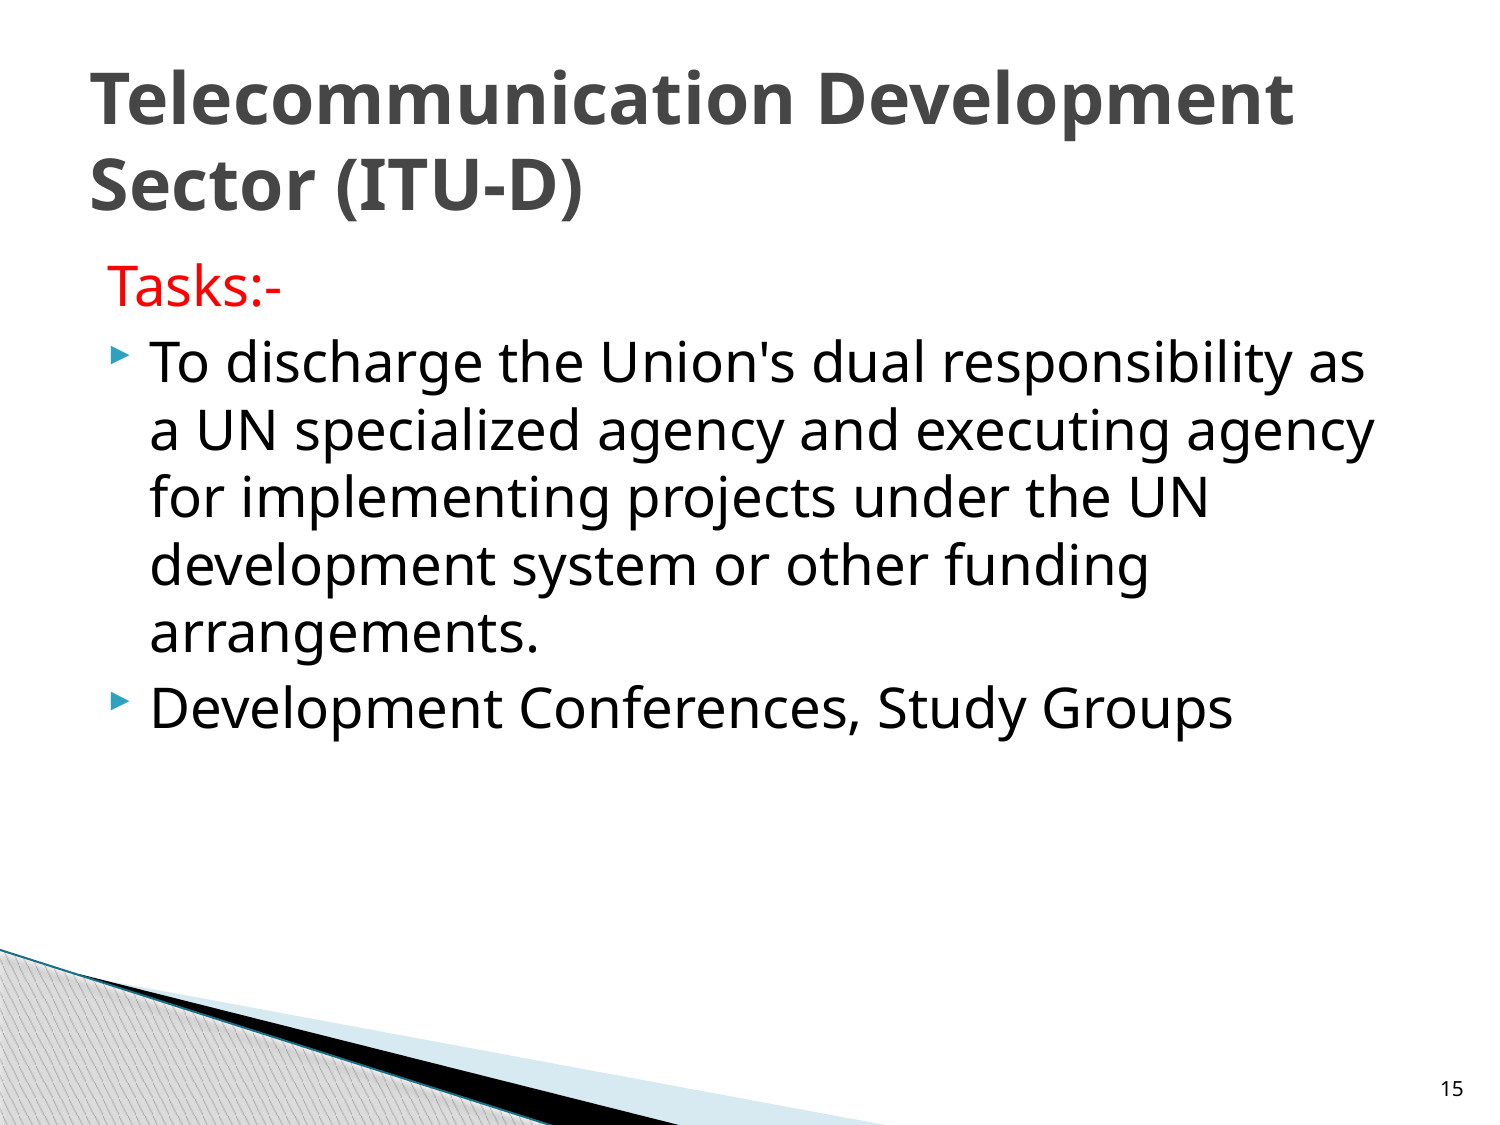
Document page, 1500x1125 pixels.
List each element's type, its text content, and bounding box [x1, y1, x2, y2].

list Tasks:- To discharge the Union's dual responsibility as a UN specialized agency and executing agency for implementing projects under the UN development system or other funding arrangements. Development Conferences, Study Groups [75, 243, 1425, 986]
slide_number 15 [1418, 1051, 1479, 1112]
title Telecommunication Development Sector (ITU-D) [75, 45, 1425, 233]
